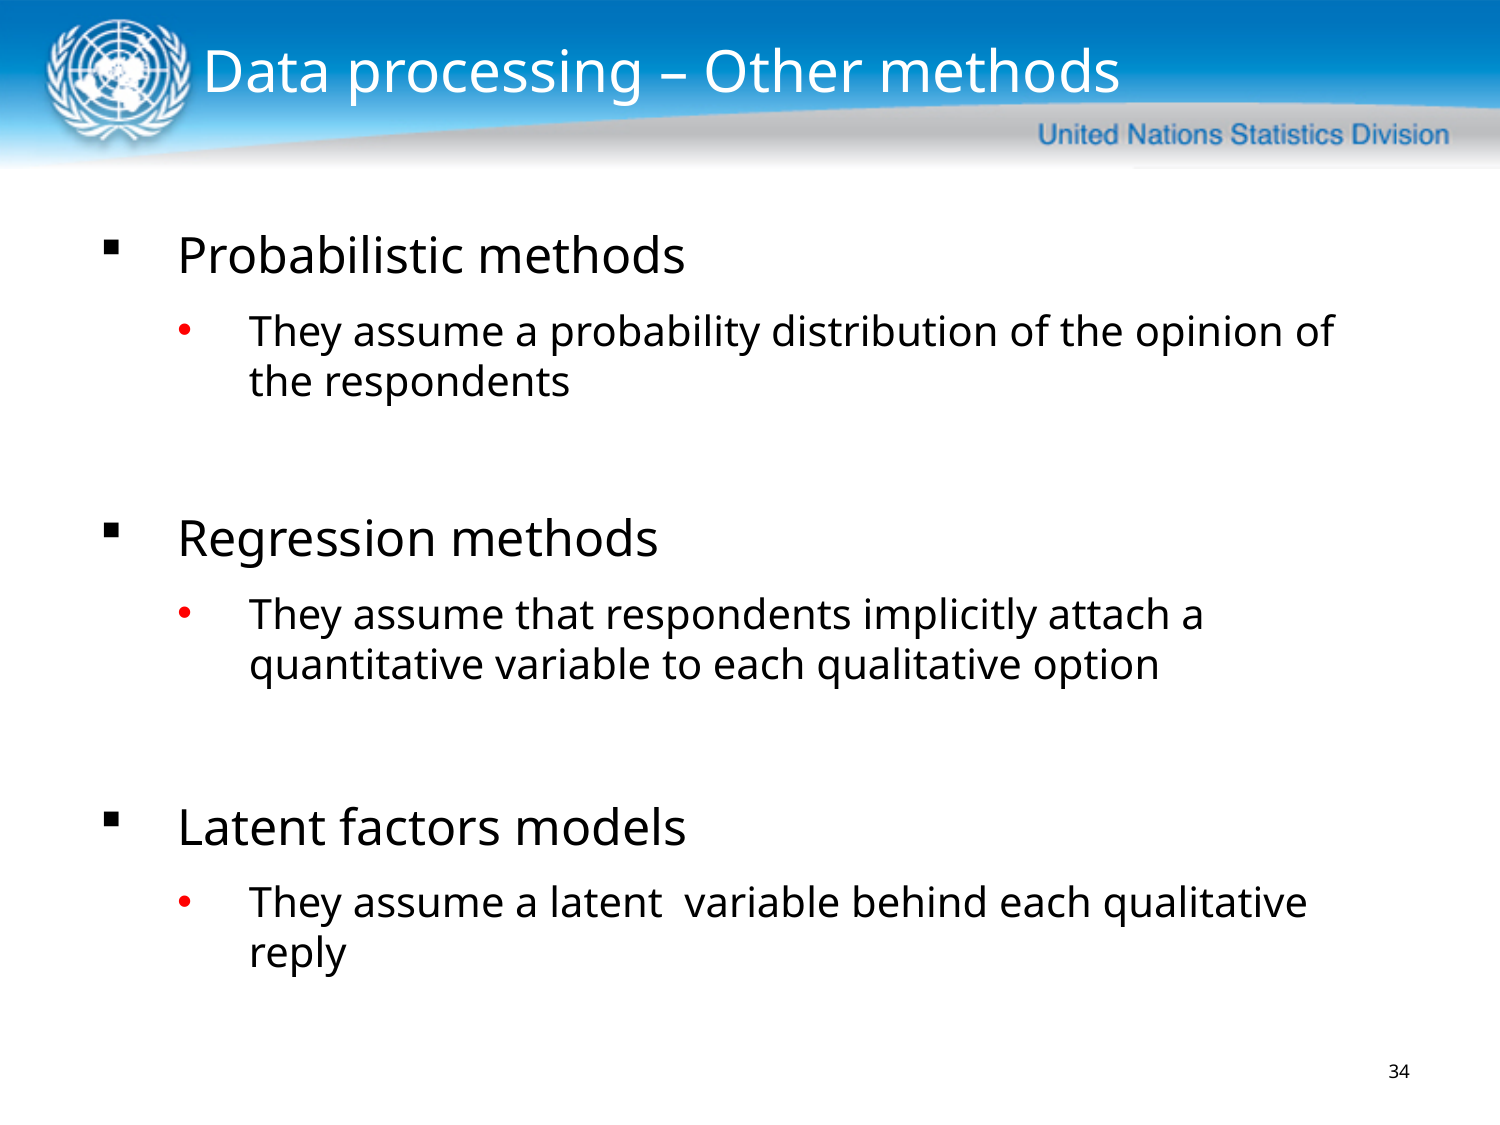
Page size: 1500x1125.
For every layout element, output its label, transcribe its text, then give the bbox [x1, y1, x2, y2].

title Data processing – Other methods [187, 16, 1500, 123]
slide_number 34 [1074, 1042, 1425, 1103]
picture [0, 0, 1500, 169]
list Probabilistic methods They assume a probability distribution of the opinion of the respondents Regression methods They assume that respondents implicitly attach a quantitative variable to each qualitative option Latent factors models They assume a latent variable behind each qualitative reply [84, 215, 1398, 1053]
